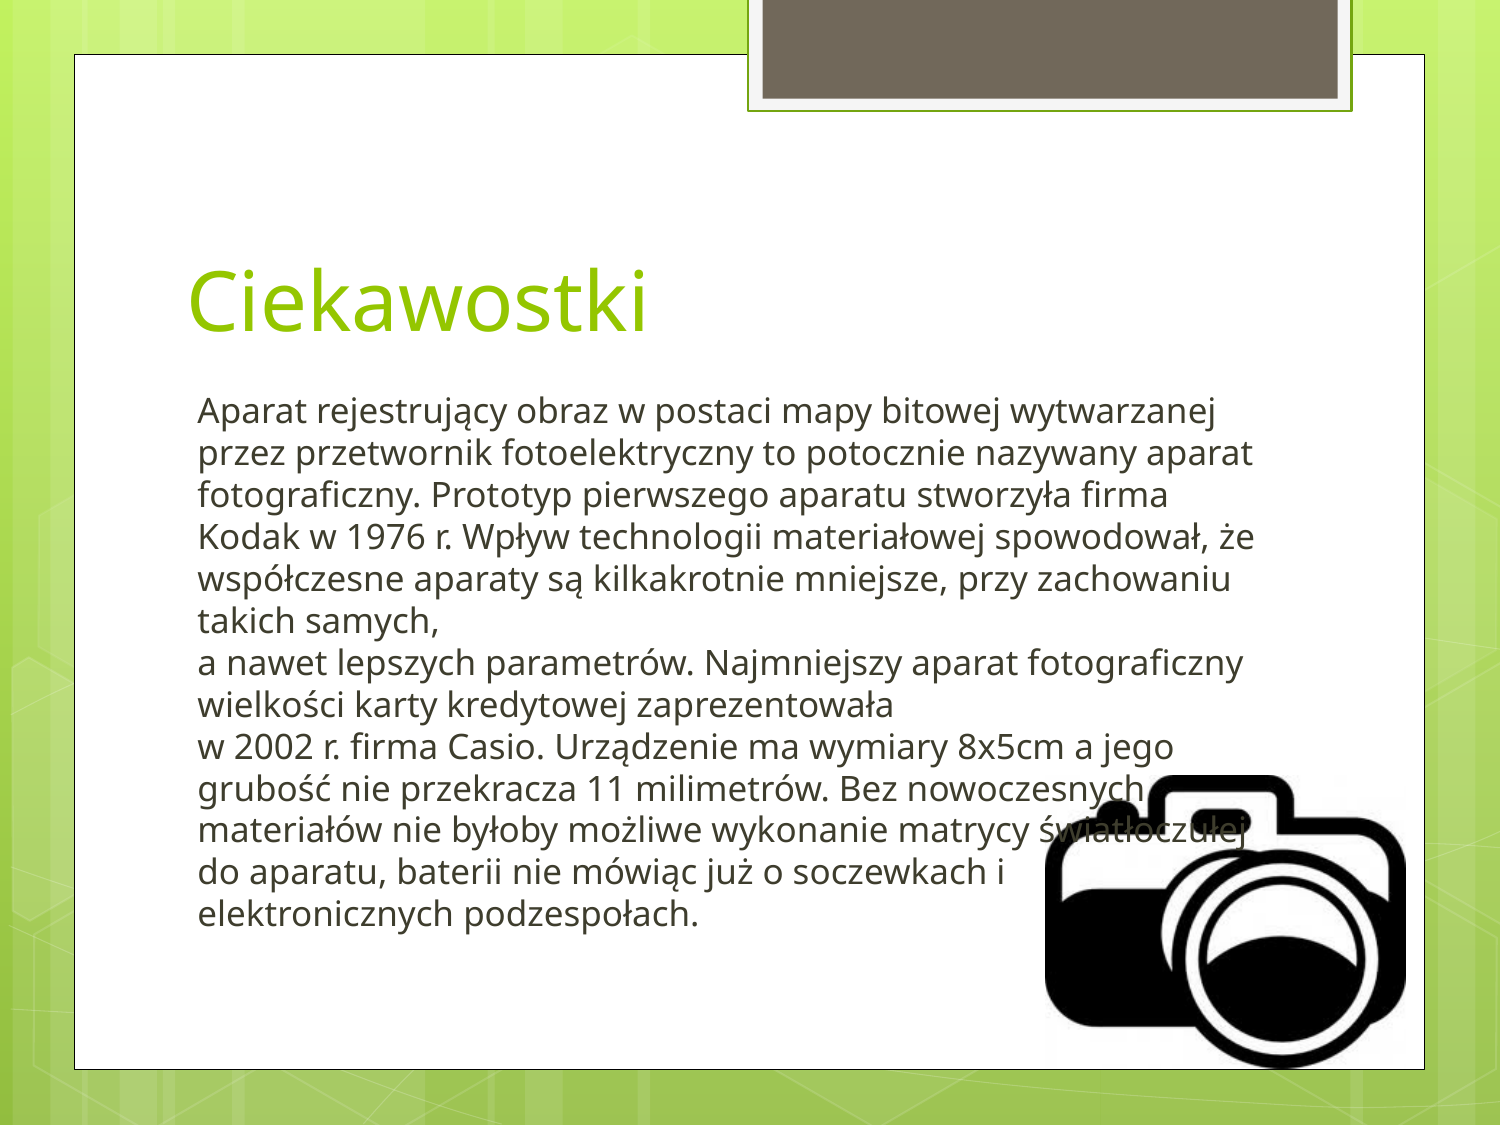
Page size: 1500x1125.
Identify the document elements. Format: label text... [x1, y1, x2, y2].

list Aparat rejestrujący obraz w postaci mapy bitowej wytwarzanej przez przetwornik fotoelektryczny to potocznie nazywany aparat fotograficzny. Prototyp pierwszego aparatu stworzyła firma Kodak w 1976 r. Wpływ technologii materiałowej spowodował, że współczesne aparaty są kilkakrotnie mniejsze, przy zachowaniu takich samych, a nawet lepszych parametrów. Najmniejszy aparat fotograficzny wielkości karty kredytowej zaprezentowała w 2002 r. firma Casio. Urządzenie ma wymiary 8x5cm a jego grubość nie przekracza 11 milimetrów. Bez nowoczesnych materiałów nie byłoby możliwe wykonanie matrycy światłoczułej do aparatu, baterii nie mówiąc już o soczewkach i elektronicznych podzespołach. [171, 381, 1283, 957]
title Ciekawostki [171, 168, 1324, 357]
picture [1045, 774, 1406, 1069]
